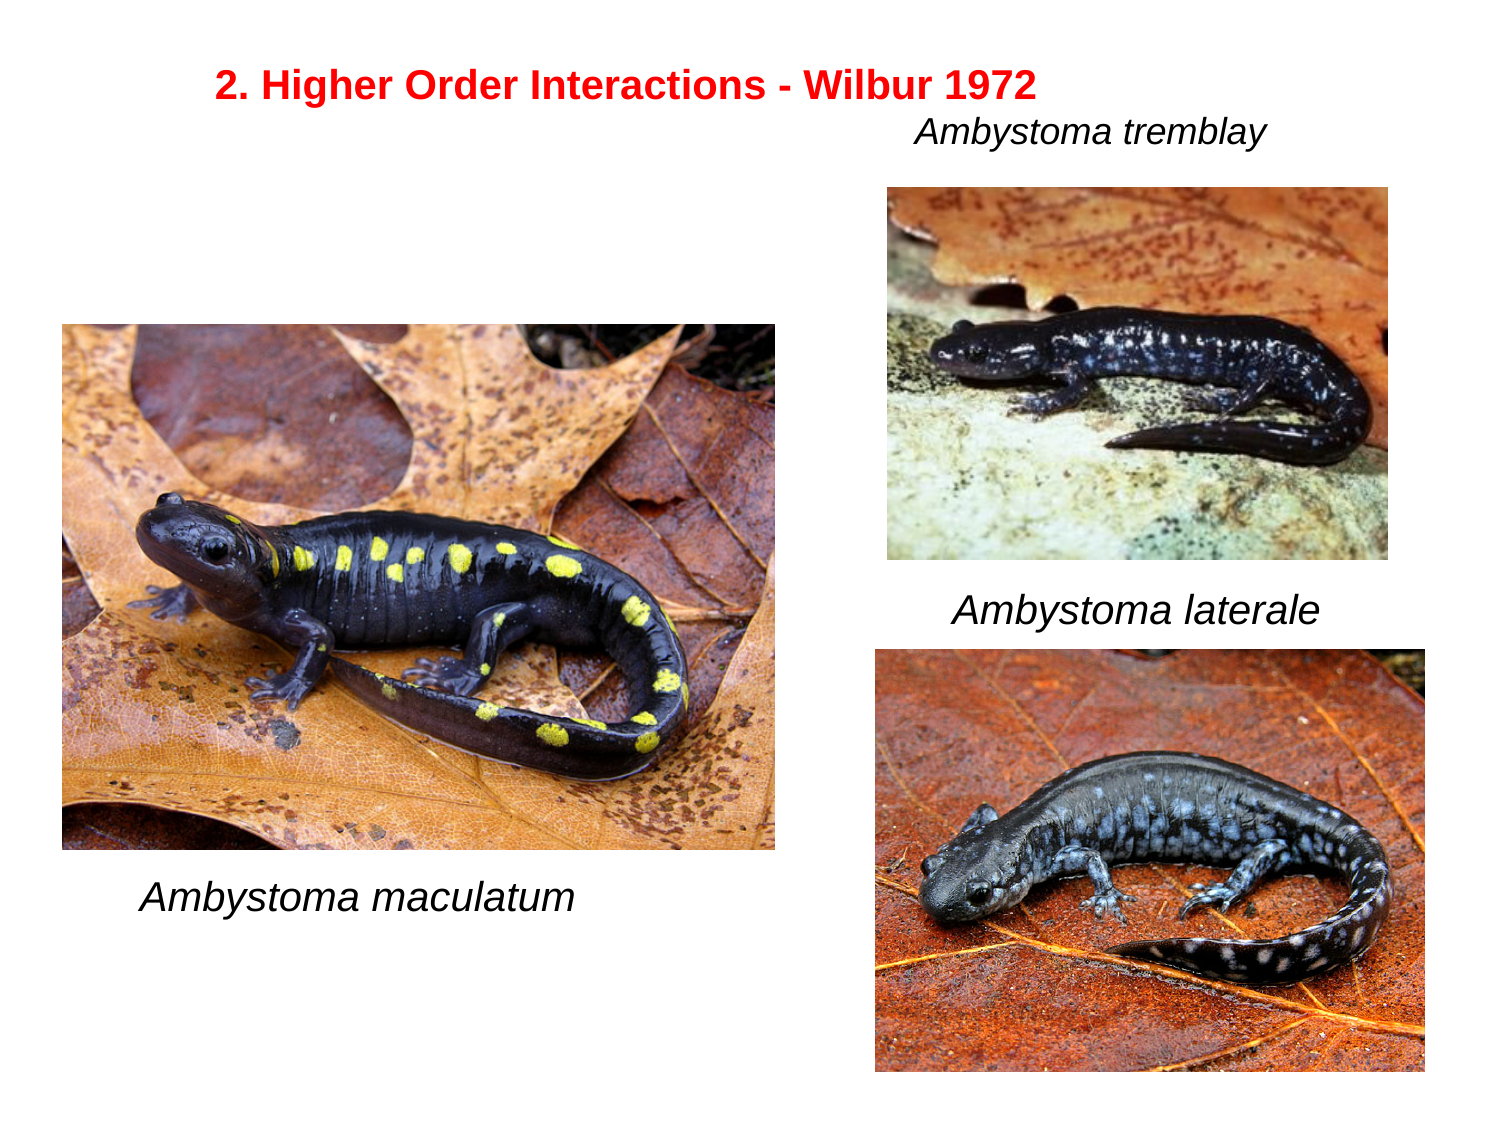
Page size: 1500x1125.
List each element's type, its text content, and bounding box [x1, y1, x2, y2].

text_box Ambystoma maculatum [125, 862, 750, 928]
picture [874, 649, 1426, 1072]
picture [62, 324, 776, 850]
picture [887, 187, 1388, 560]
text_box 2. Higher Order Interactions - Wilbur 1972 [50, 50, 1450, 115]
text_box Ambystoma laterale [937, 575, 1425, 640]
text_box Ambystoma tremblay [900, 99, 1388, 160]
